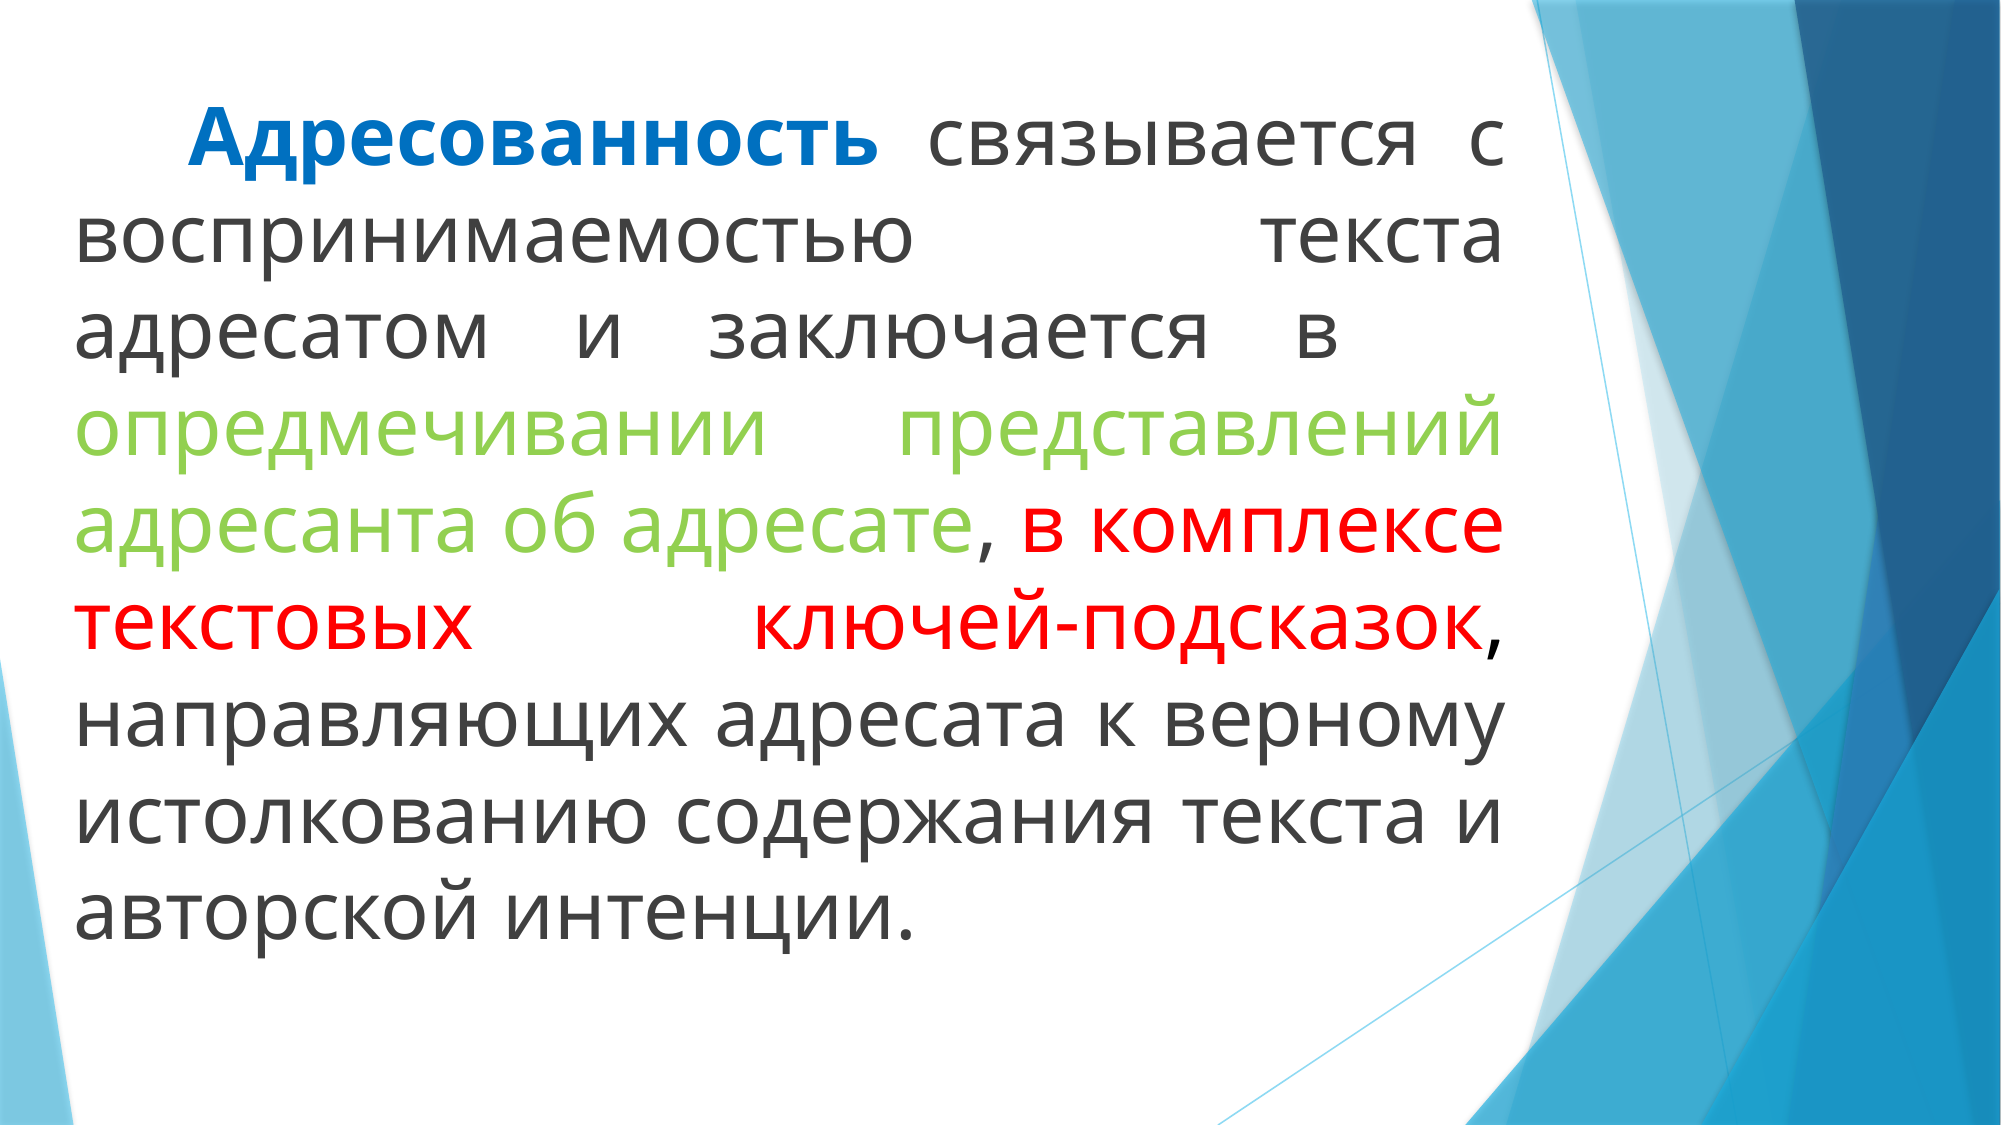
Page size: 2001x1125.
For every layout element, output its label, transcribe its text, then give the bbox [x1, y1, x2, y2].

list Адресованность связывается с воспринимаемостью текста адресатом и заключается в опредмечивании представлений адресанта об адресате, в комплексе текстовых ключей-подсказок, направляющих адресата к верному истолкованию содержания текста и авторской интенции. [58, 77, 1522, 1038]
